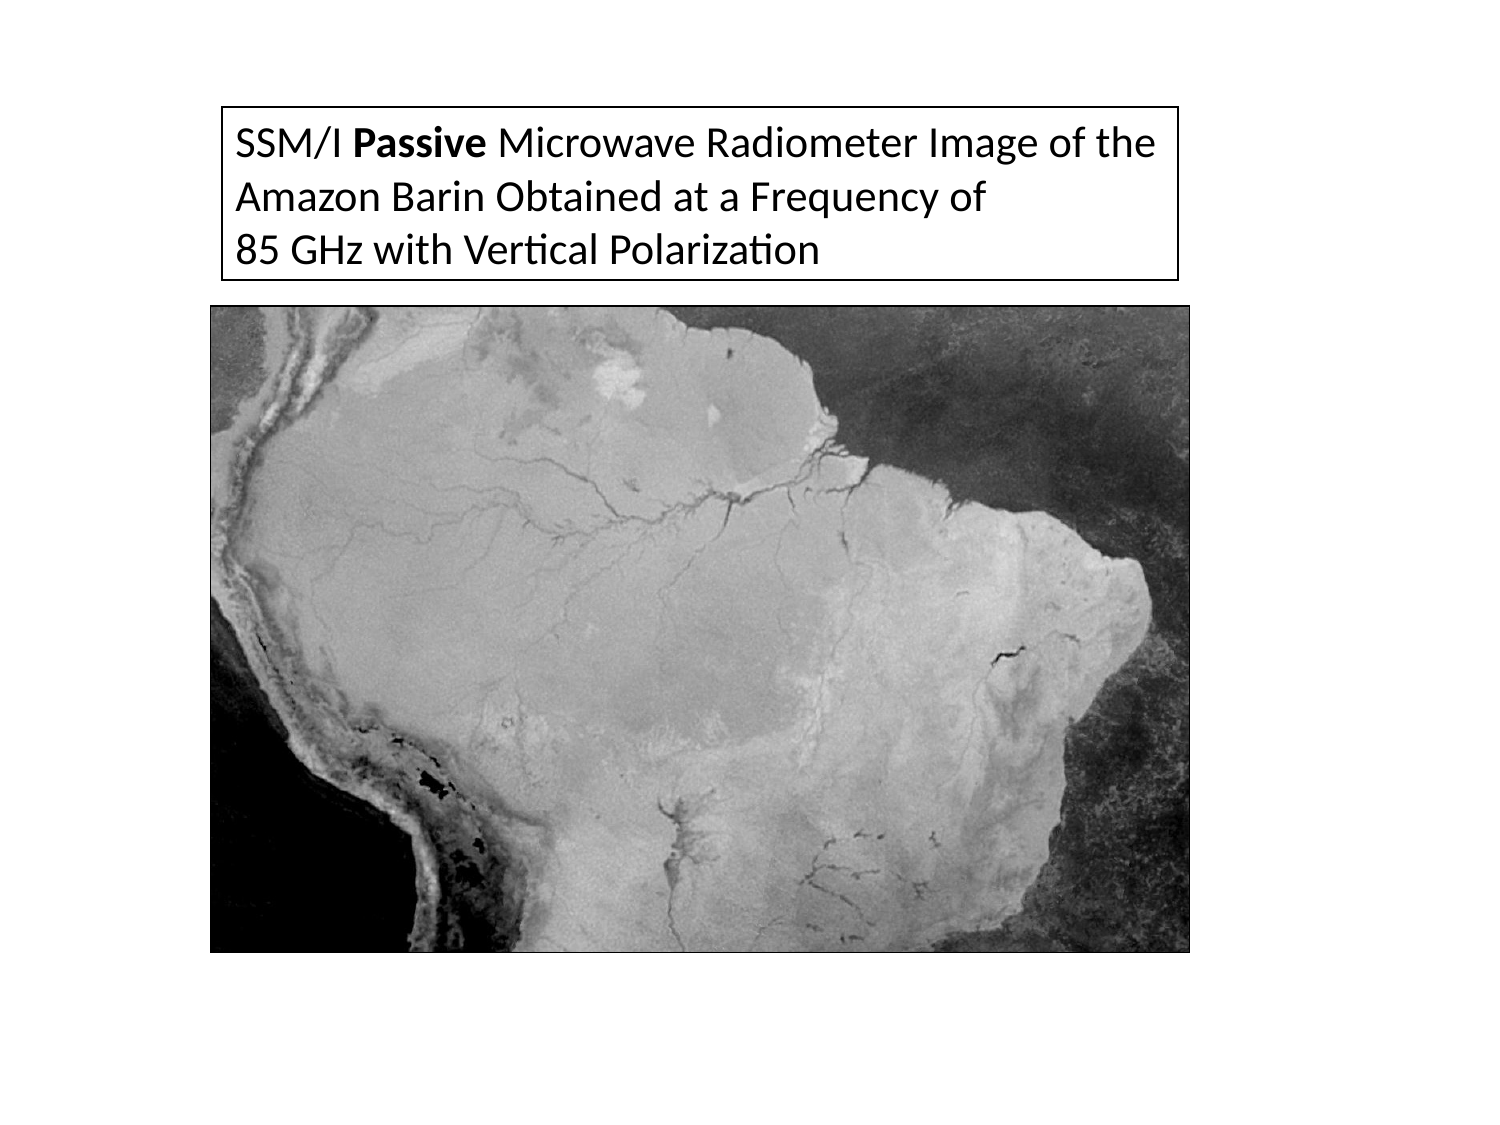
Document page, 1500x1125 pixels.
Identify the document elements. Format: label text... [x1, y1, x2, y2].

text_box SSM/I Passive Microwave Radiometer Image of the Amazon Barin Obtained at a Frequency of 85 GHz with Vertical Polarization [222, 106, 1178, 280]
picture [211, 306, 1189, 952]
